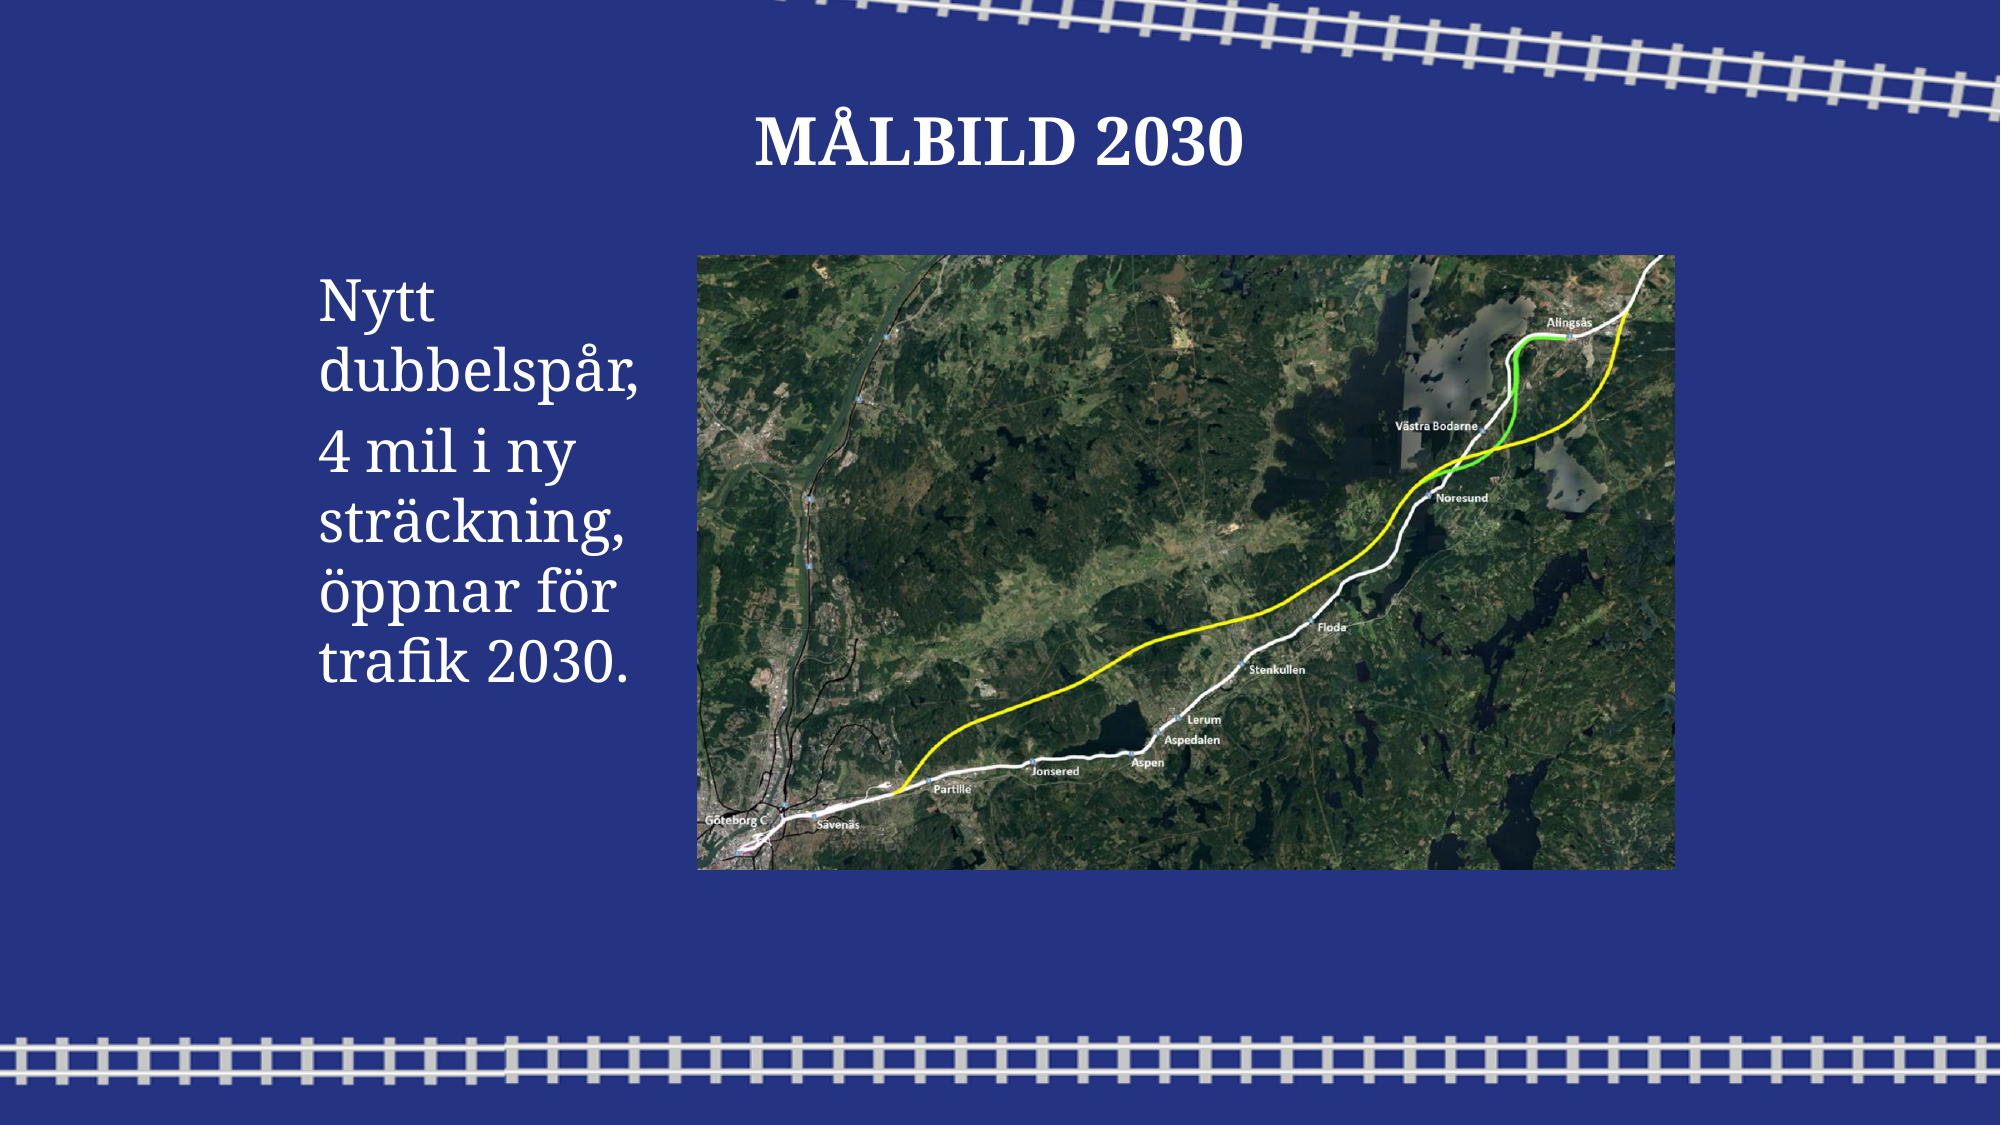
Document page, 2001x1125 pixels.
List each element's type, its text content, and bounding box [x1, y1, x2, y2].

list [696, 255, 1676, 870]
title MÅLBILD 2030 [99, 44, 1901, 233]
list Nytt dubbelspår, 4 mil i ny sträckning, öppnar för trafik 2030. [302, 255, 670, 999]
picture [0, 0, 2000, 1125]
